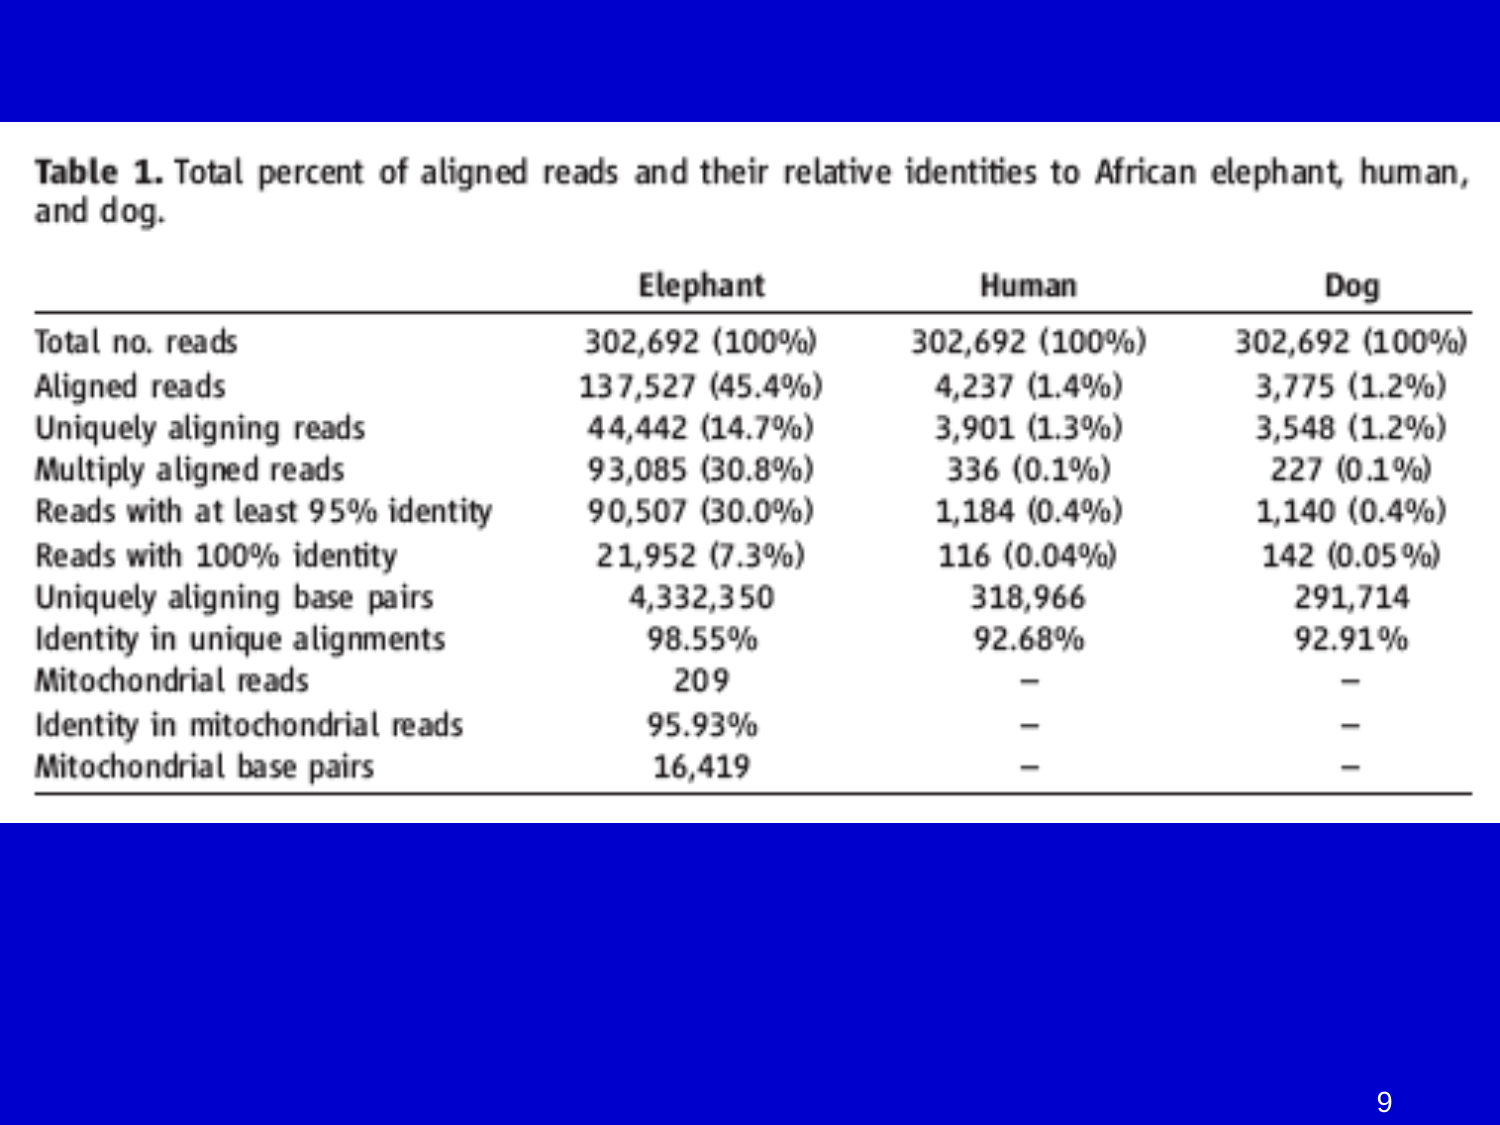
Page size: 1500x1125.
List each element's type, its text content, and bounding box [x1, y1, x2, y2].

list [0, 121, 1500, 824]
slide_number 9 [1361, 1075, 1461, 1125]
